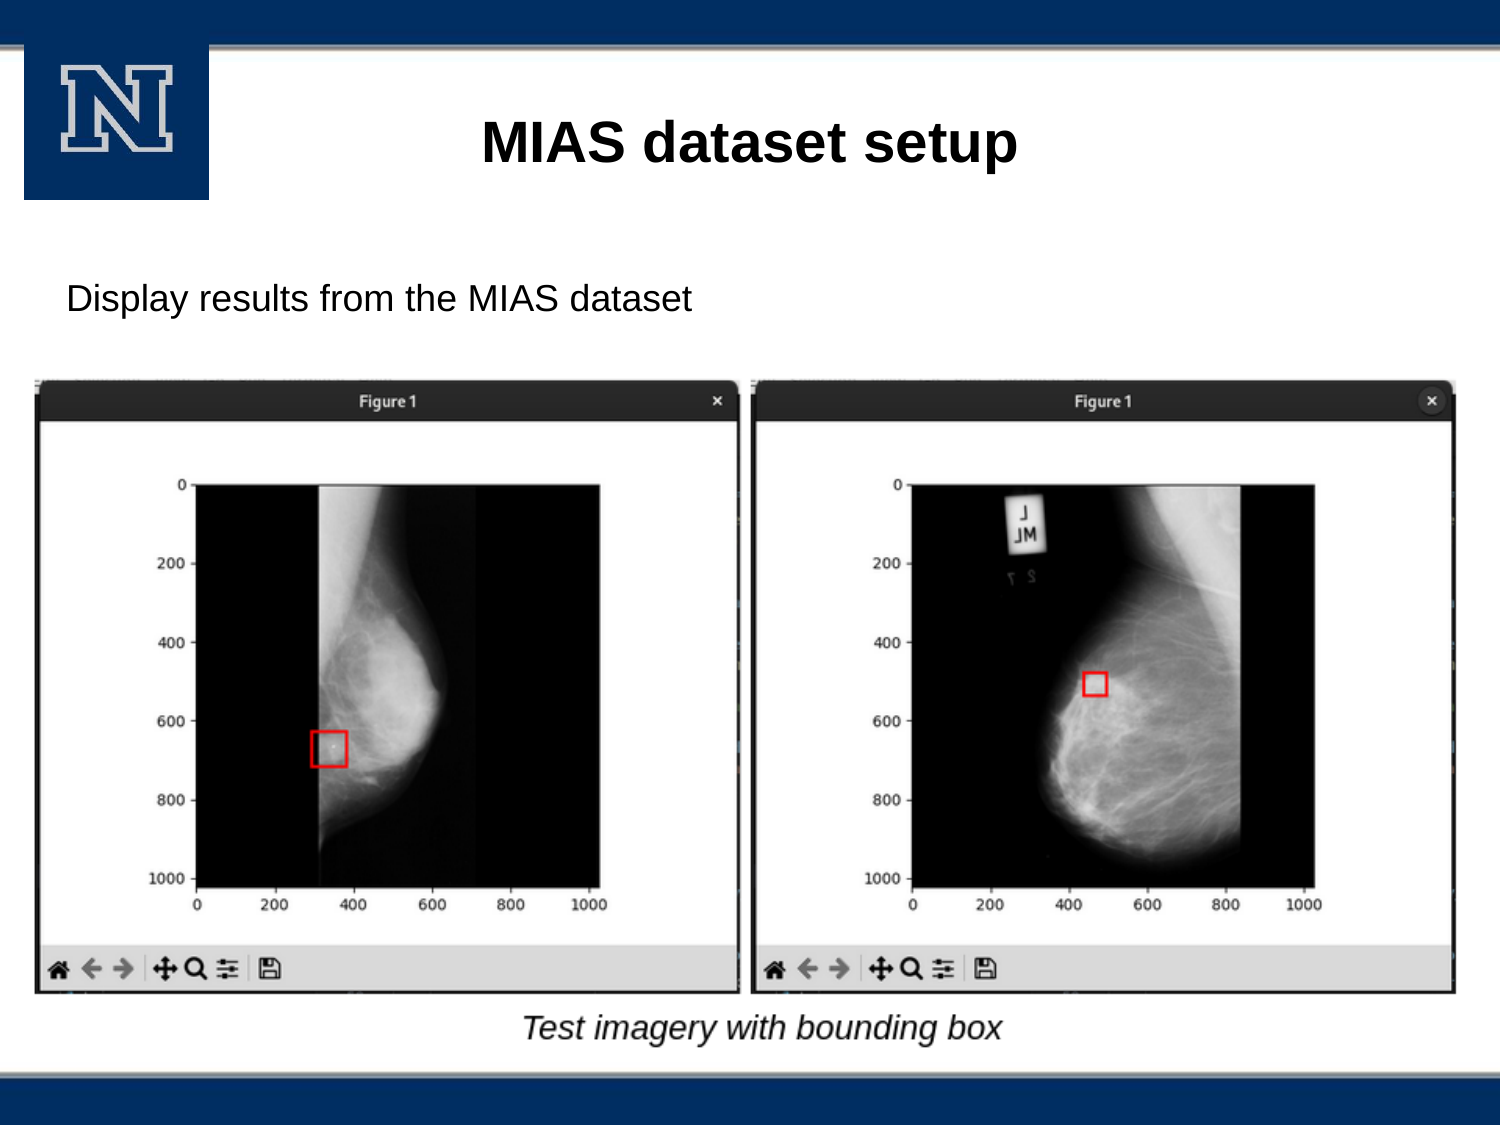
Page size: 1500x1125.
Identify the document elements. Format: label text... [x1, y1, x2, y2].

picture [24, 365, 1476, 1060]
picture [0, 0, 1500, 200]
list Display results from the MIAS dataset [51, 252, 1449, 363]
title MIAS dataset setup [51, 97, 1449, 223]
picture [0, 1062, 1500, 1125]
